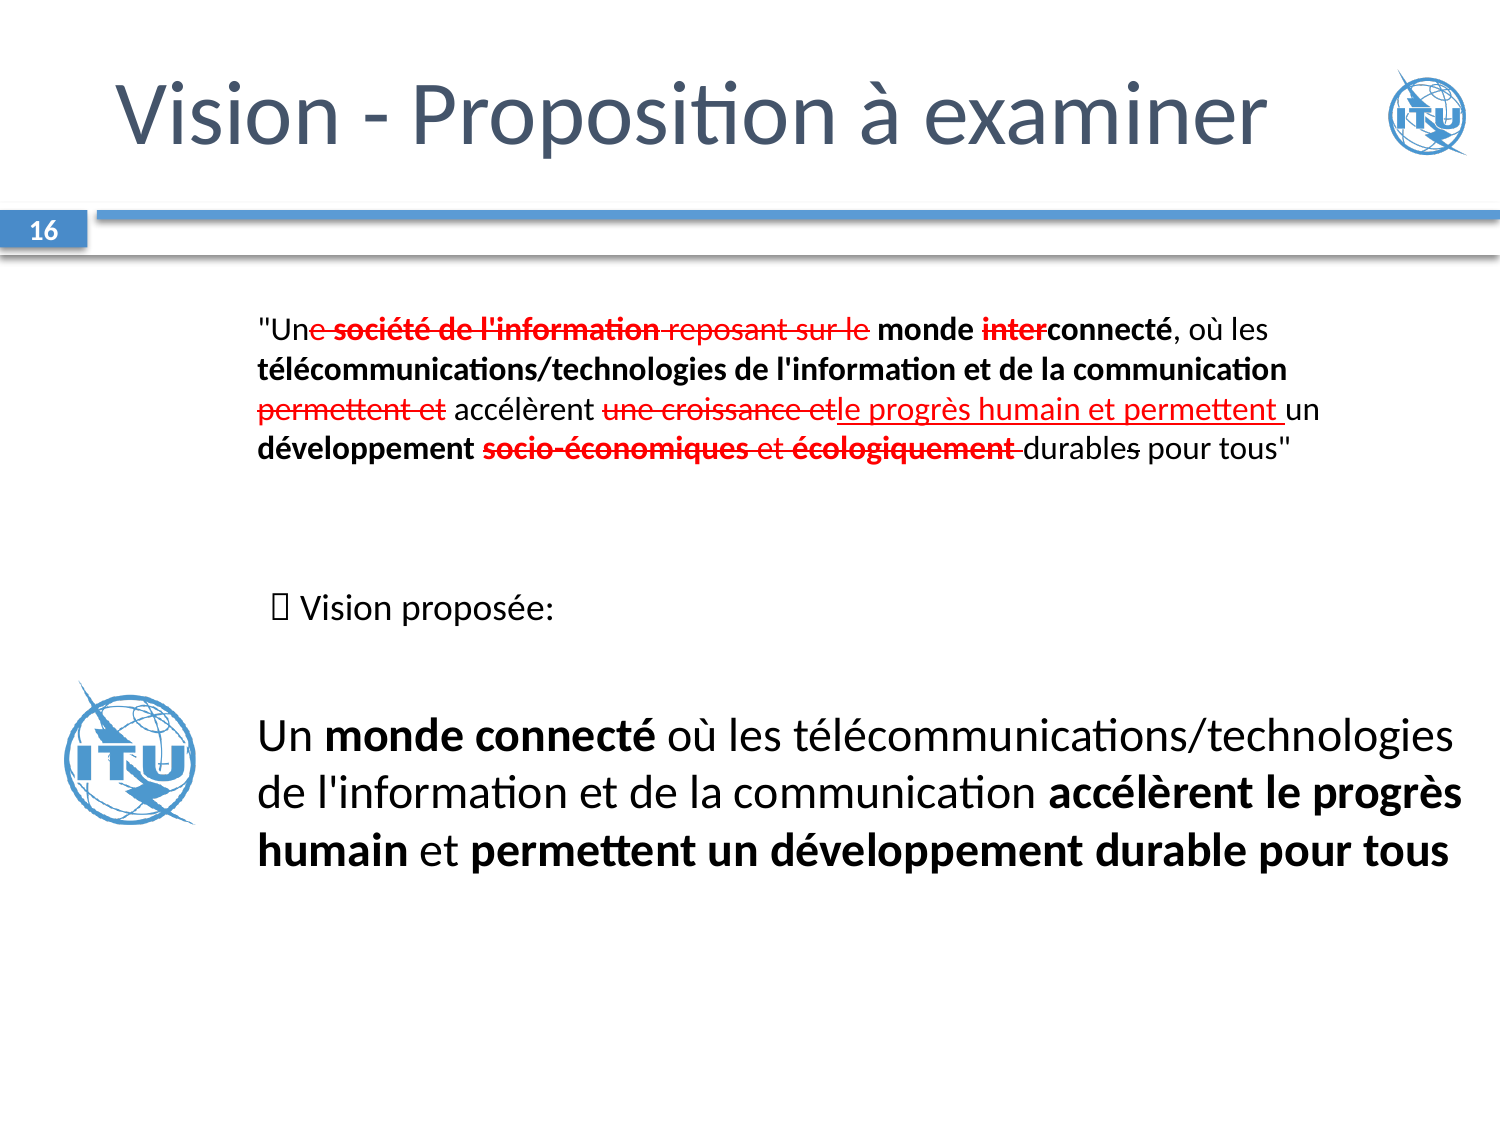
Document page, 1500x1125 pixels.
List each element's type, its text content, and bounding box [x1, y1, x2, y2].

title Vision - Proposition à examiner [100, 37, 1365, 200]
picture [1387, 68, 1468, 156]
text_box "Une société de l'information reposant sur le monde interconnecté, où les télécommunications/technologies de l'information et de la communication permettent et accélèrent une croissance etle progrès humain et permettent un développement socio-économiques et écologiquement durables pour tous" [242, 299, 1365, 474]
text_box  Vision proposée: [254, 575, 570, 636]
picture [64, 680, 196, 825]
slide_number 16 [0, 208, 88, 249]
text_box Un monde connecté où les télécommunications/technologies de l'information et de la communication accélèrent le progrès humain et permettent un développement durable pour tous [242, 695, 1483, 884]
